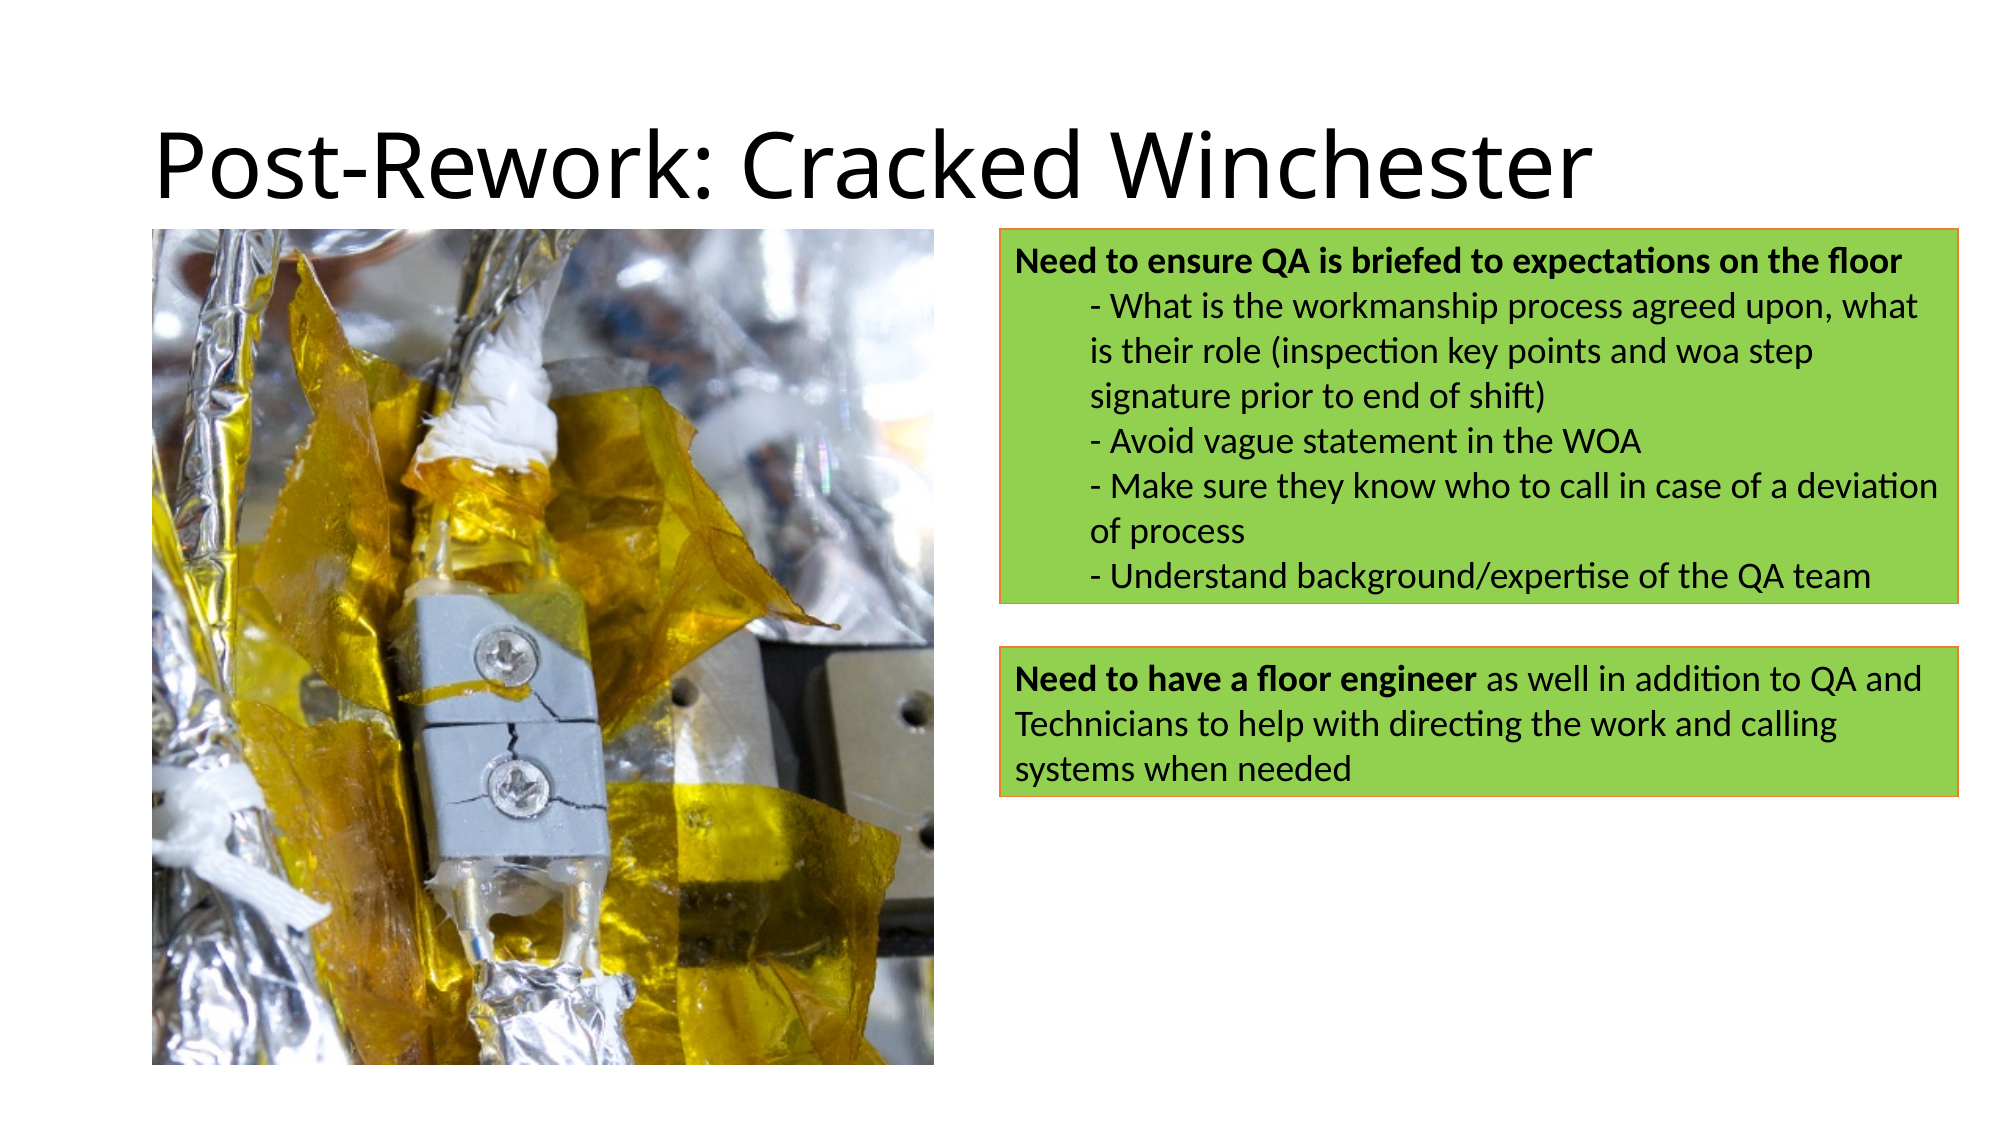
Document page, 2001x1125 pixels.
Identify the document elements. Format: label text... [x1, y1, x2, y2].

text_box Need to have a floor engineer as well in addition to QA and Technicians to help with directing the work and calling systems when needed [999, 646, 1959, 797]
text_box Need to ensure QA is briefed to expectations on the floor - What is the workmanship process agreed upon, what is their role (inspection key points and woa step signature prior to end of shift) - Avoid vague statement in the WOA - Make sure they know who to call in case of a deviation of process - Understand background/expertise of the QA team [999, 228, 1959, 604]
title Post-Rework: Cracked Winchester [137, 59, 1863, 278]
picture [152, 229, 934, 1065]
